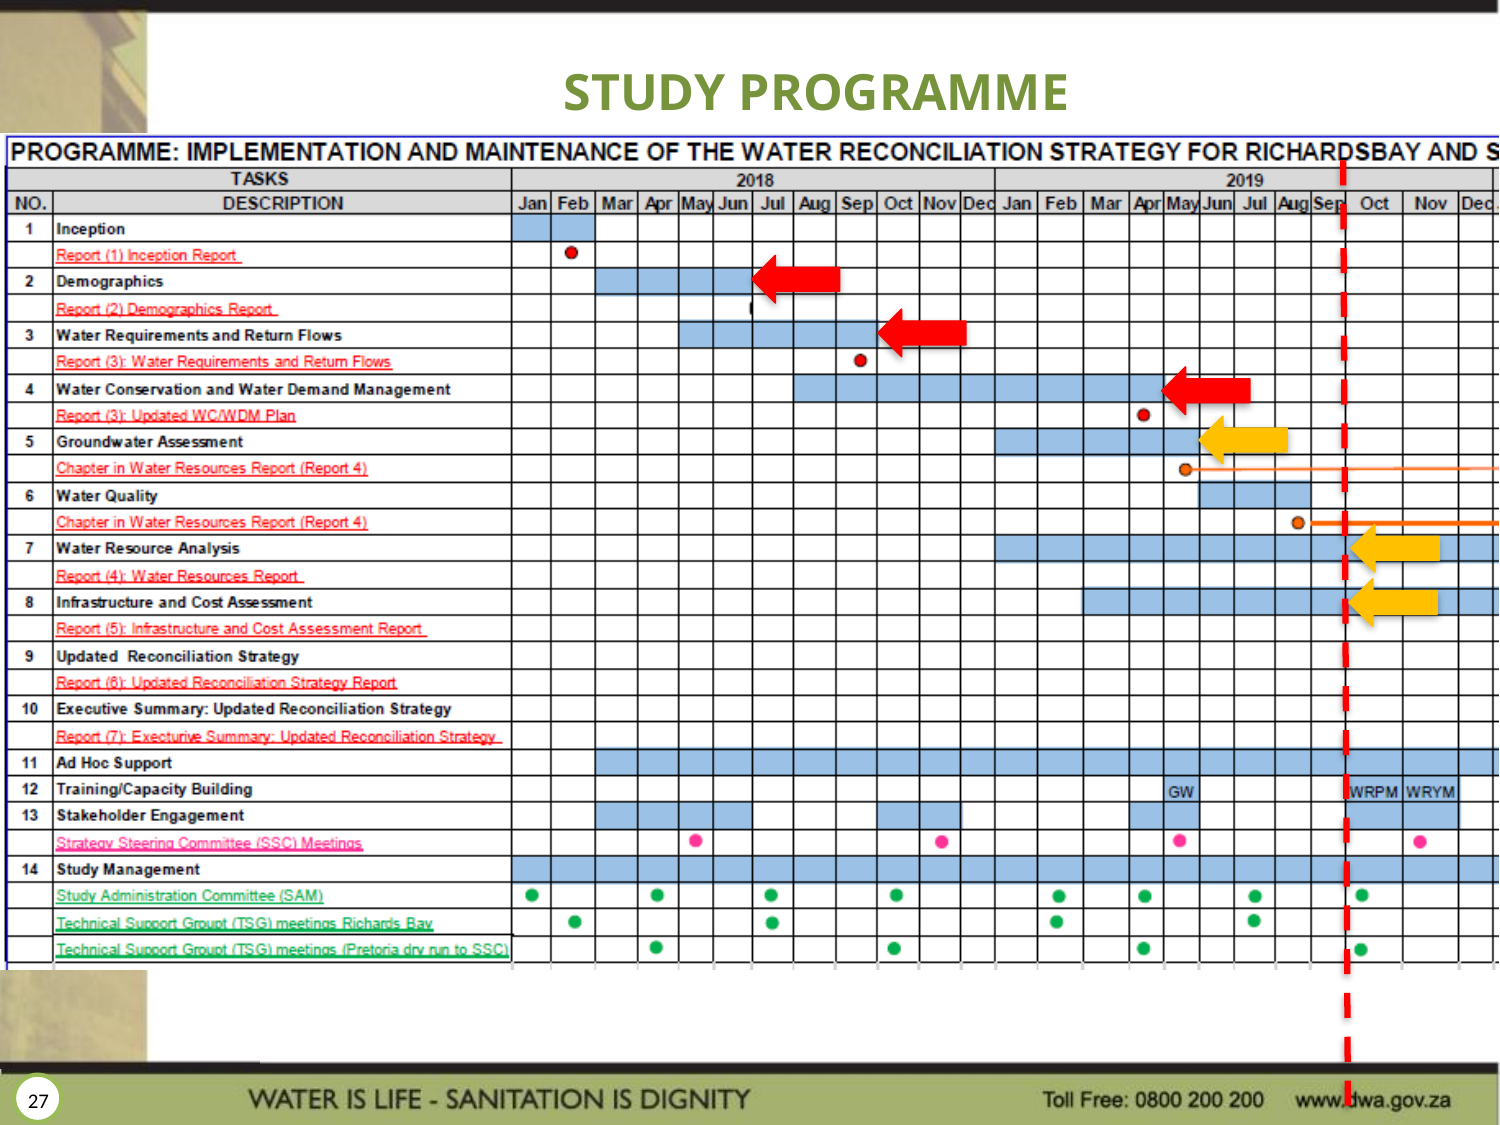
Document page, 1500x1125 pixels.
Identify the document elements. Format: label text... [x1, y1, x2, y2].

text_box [1342, 160, 1349, 1106]
picture [0, 0, 1500, 1125]
text_box STUDY PROGRAMME [178, 22, 1454, 131]
